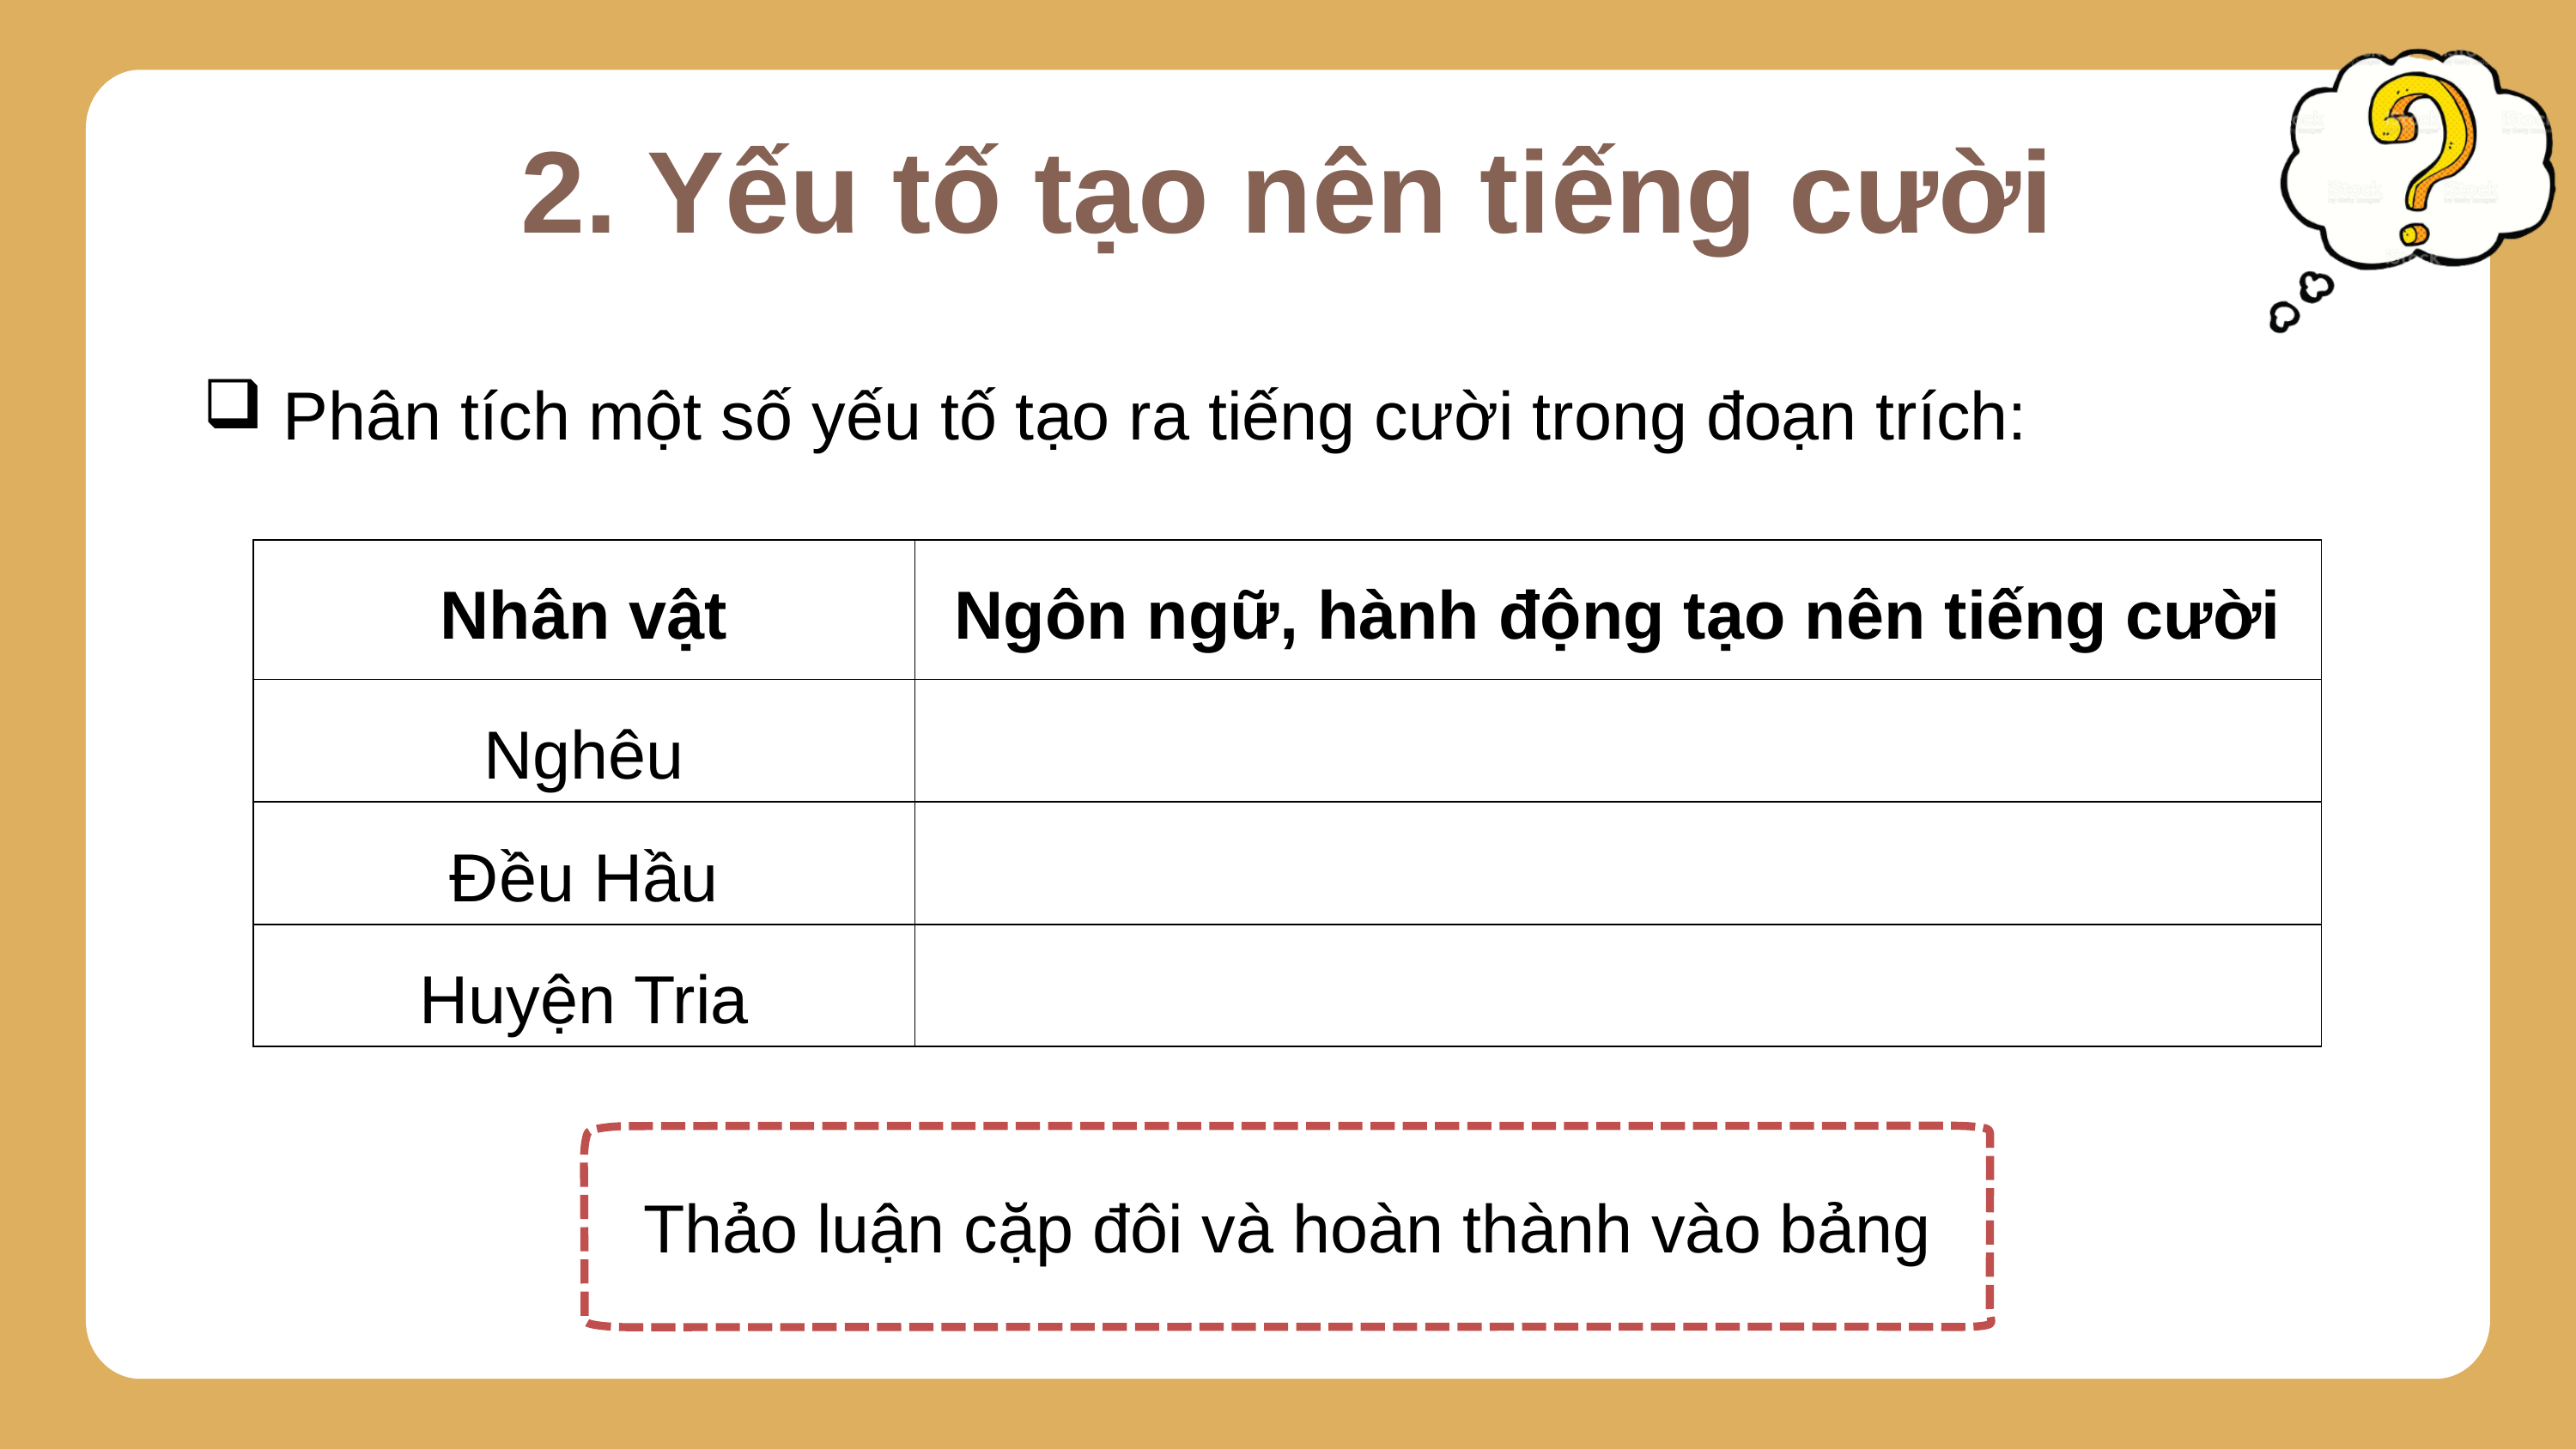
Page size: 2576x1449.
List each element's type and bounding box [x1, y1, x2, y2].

text_box [85, 69, 2491, 1379]
picture [2238, 16, 2576, 366]
text_box [583, 1125, 1992, 1328]
